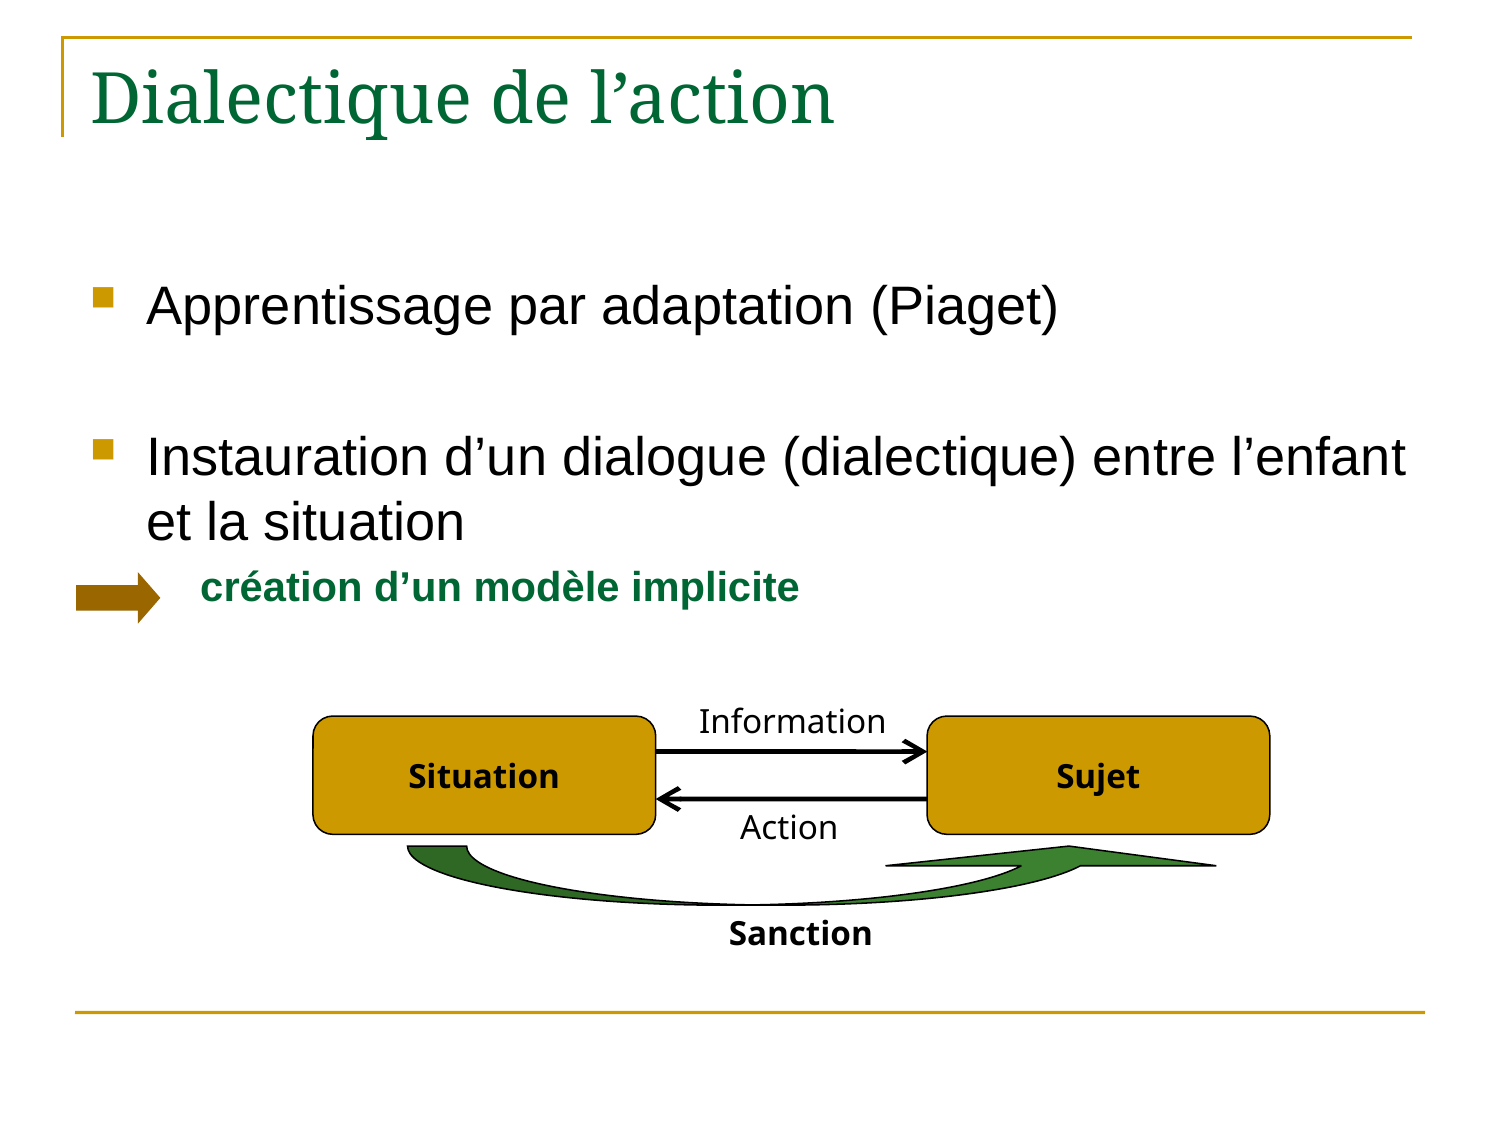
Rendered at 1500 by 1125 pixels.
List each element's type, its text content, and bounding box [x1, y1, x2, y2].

text_box Sujet [927, 716, 1270, 835]
text_box [407, 846, 1217, 906]
title Dialectique de l’action [75, 45, 1425, 233]
text_box [655, 787, 725, 811]
list Apprentissage par adaptation (Piaget) Instauration d’un dialogue (dialectique) entre l’enfant et la situation création d’un modèle implicite [75, 262, 1425, 1006]
text_box Information [684, 692, 902, 747]
text_box [76, 574, 160, 622]
text_box [655, 740, 928, 763]
text_box Action [725, 798, 854, 854]
text_box Situation [312, 716, 656, 835]
text_box Sanction [714, 905, 888, 960]
